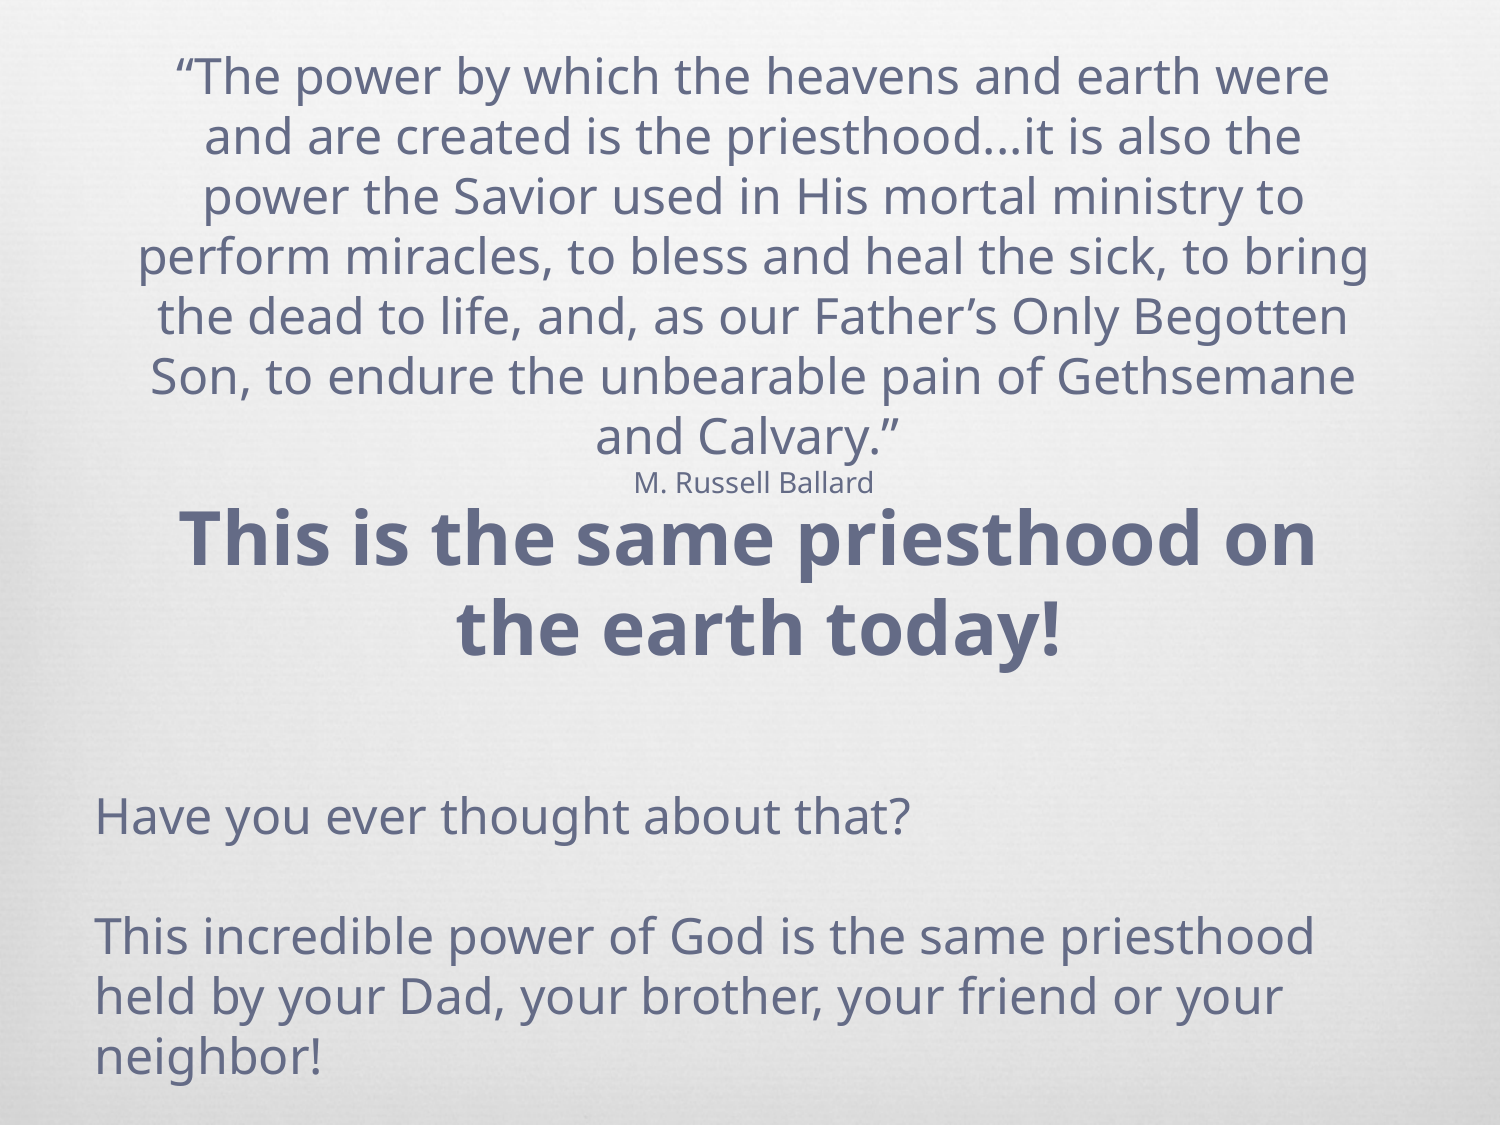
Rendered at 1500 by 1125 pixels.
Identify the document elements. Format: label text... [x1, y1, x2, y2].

text_box This is the same priesthood on the earth today! [79, 483, 1439, 679]
text_box “The power by which the heavens and earth were and are created is the priesthood...it is also the power the Savior used in His mortal ministry to perform miracles, to bless and heal the sick, to bring the dead to life, and, as our Father’s Only Begotten Son, to endure the unbearable pain of Gethsemane and Calvary.” M. Russell Ballard [111, 37, 1397, 483]
text_box Have you ever thought about that? This incredible power of God is the same priesthood held by your Dad, your brother, your friend or your neighbor! [79, 716, 1439, 1092]
